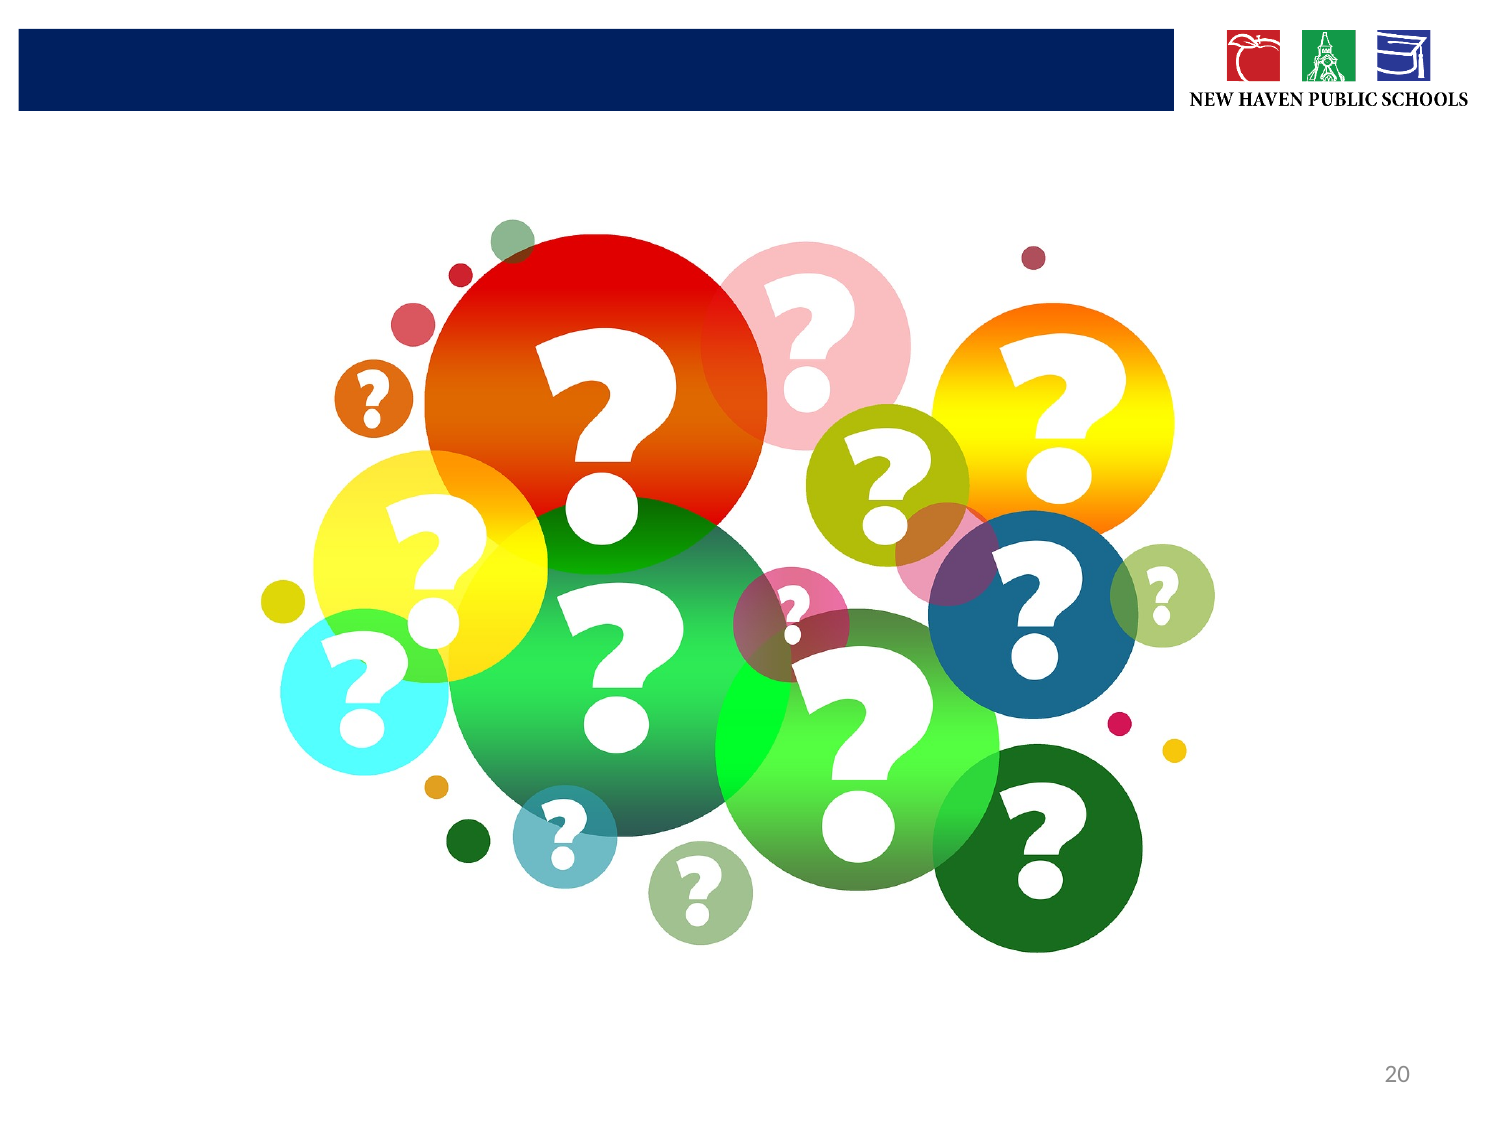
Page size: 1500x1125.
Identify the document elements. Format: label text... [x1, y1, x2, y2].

picture [1189, 30, 1469, 114]
text_box [18, 28, 1174, 111]
slide_number 20 [1074, 1049, 1425, 1103]
picture [49, 131, 1426, 1041]
